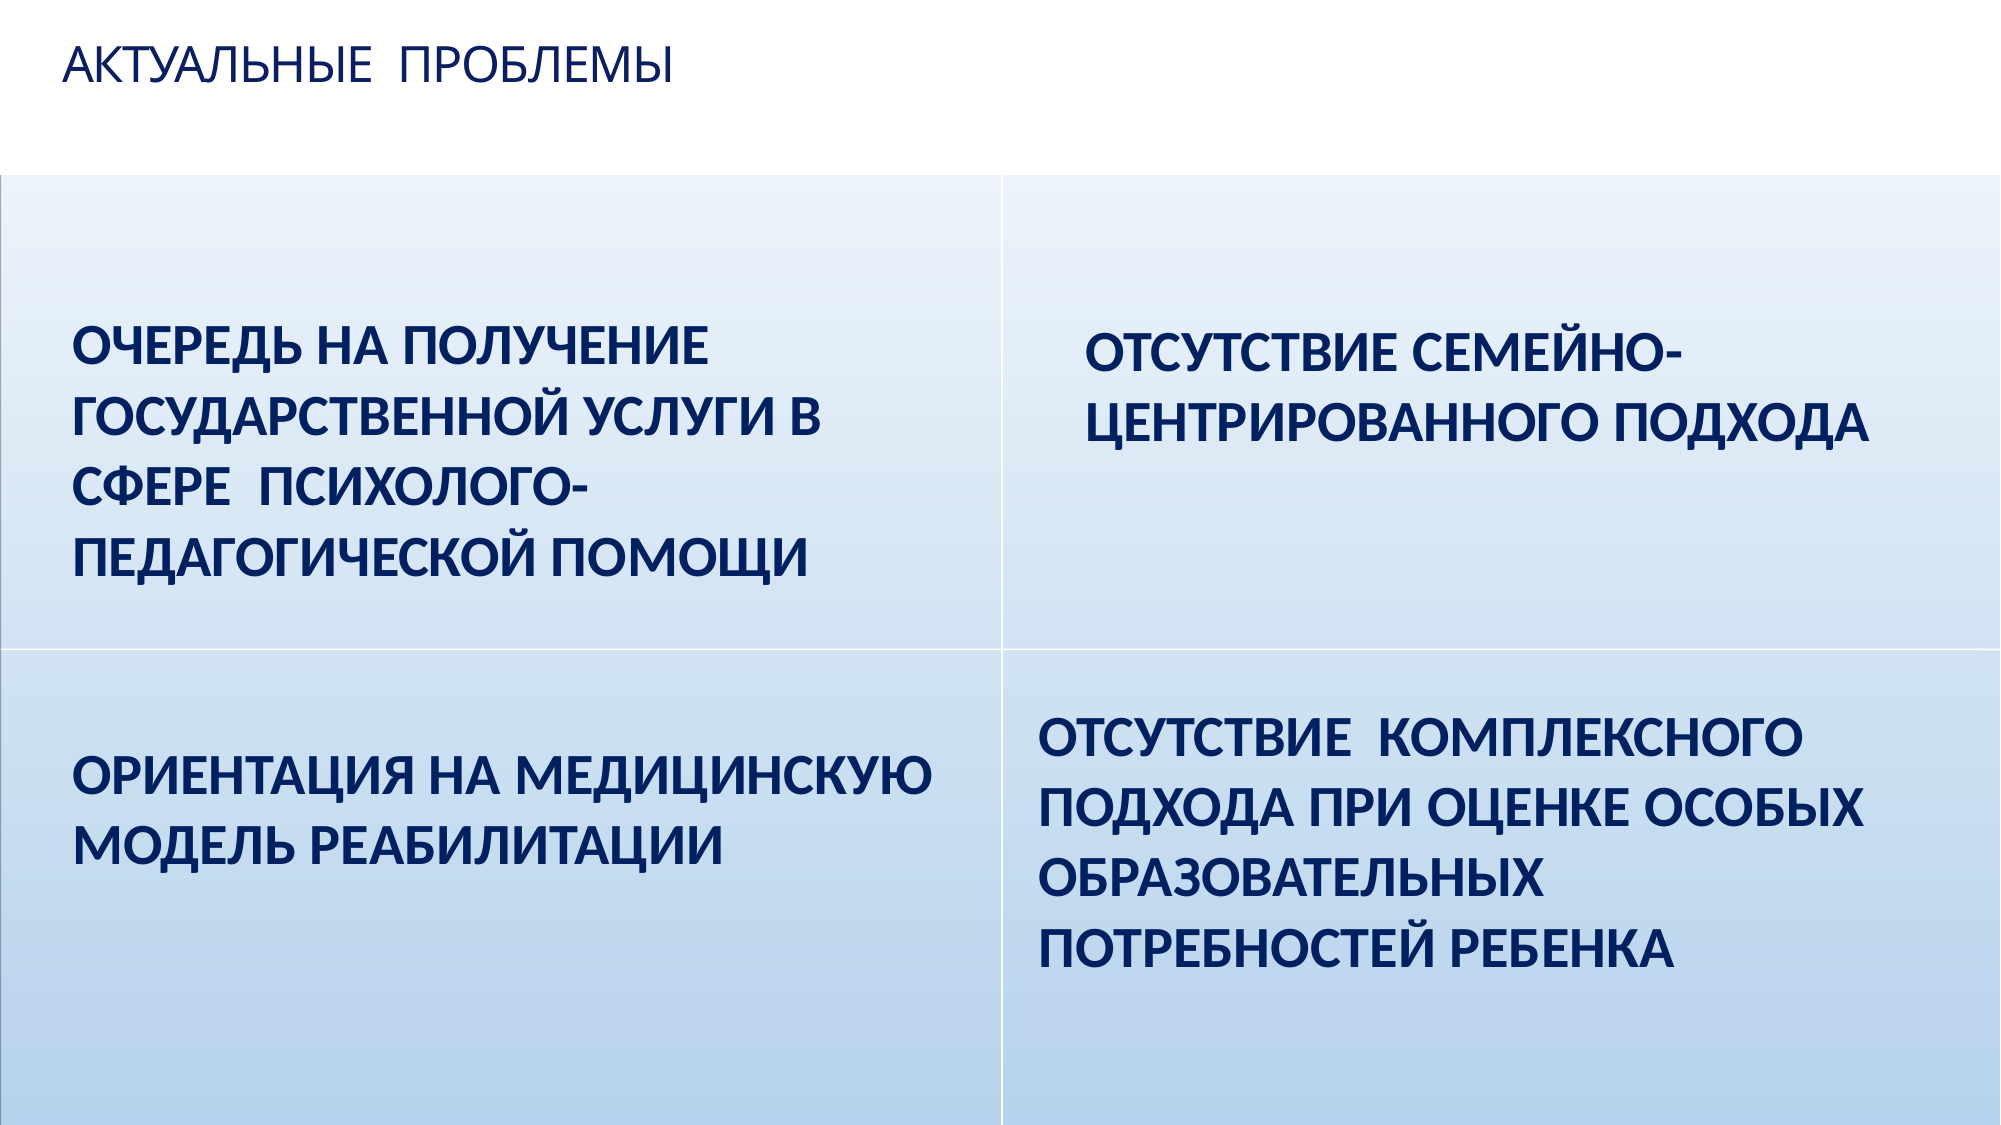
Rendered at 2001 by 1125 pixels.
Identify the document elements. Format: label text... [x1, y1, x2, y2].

text_box ОТСУТСТВИЕ КОМПЛЕКСНОГО ПОДХОДА ПРИ ОЦЕНКЕ ОСОБЫХ ОБРАЗОВАТЕЛЬНЫХ ПОТРЕБНОСТЕЙ РЕБЕНКА [1038, 697, 1880, 979]
text_box ОРИЕНТАЦИЯ НА МЕДИЦИНСКУЮ МОДЕЛЬ РЕАБИЛИТАЦИИ [72, 735, 959, 877]
text_box ОТСУТСТВИЕ СЕМЕЙНО-ЦЕНТРИРОВАННОГО ПОДХОДА [1070, 306, 1934, 461]
text_box АКТУАЛЬНЫЕ ПРОБЛЕМЫ [62, 27, 1648, 93]
text_box ОЧЕРЕДЬ НА ПОЛУЧЕНИЕ ГОСУДАРСТВЕННОЙ УСЛУГИ В СФЕРЕ ПСИХОЛОГО-ПЕДАГОГИЧЕСКОЙ ПОМОЩИ [72, 306, 931, 588]
text_box [0, 0, 2000, 175]
